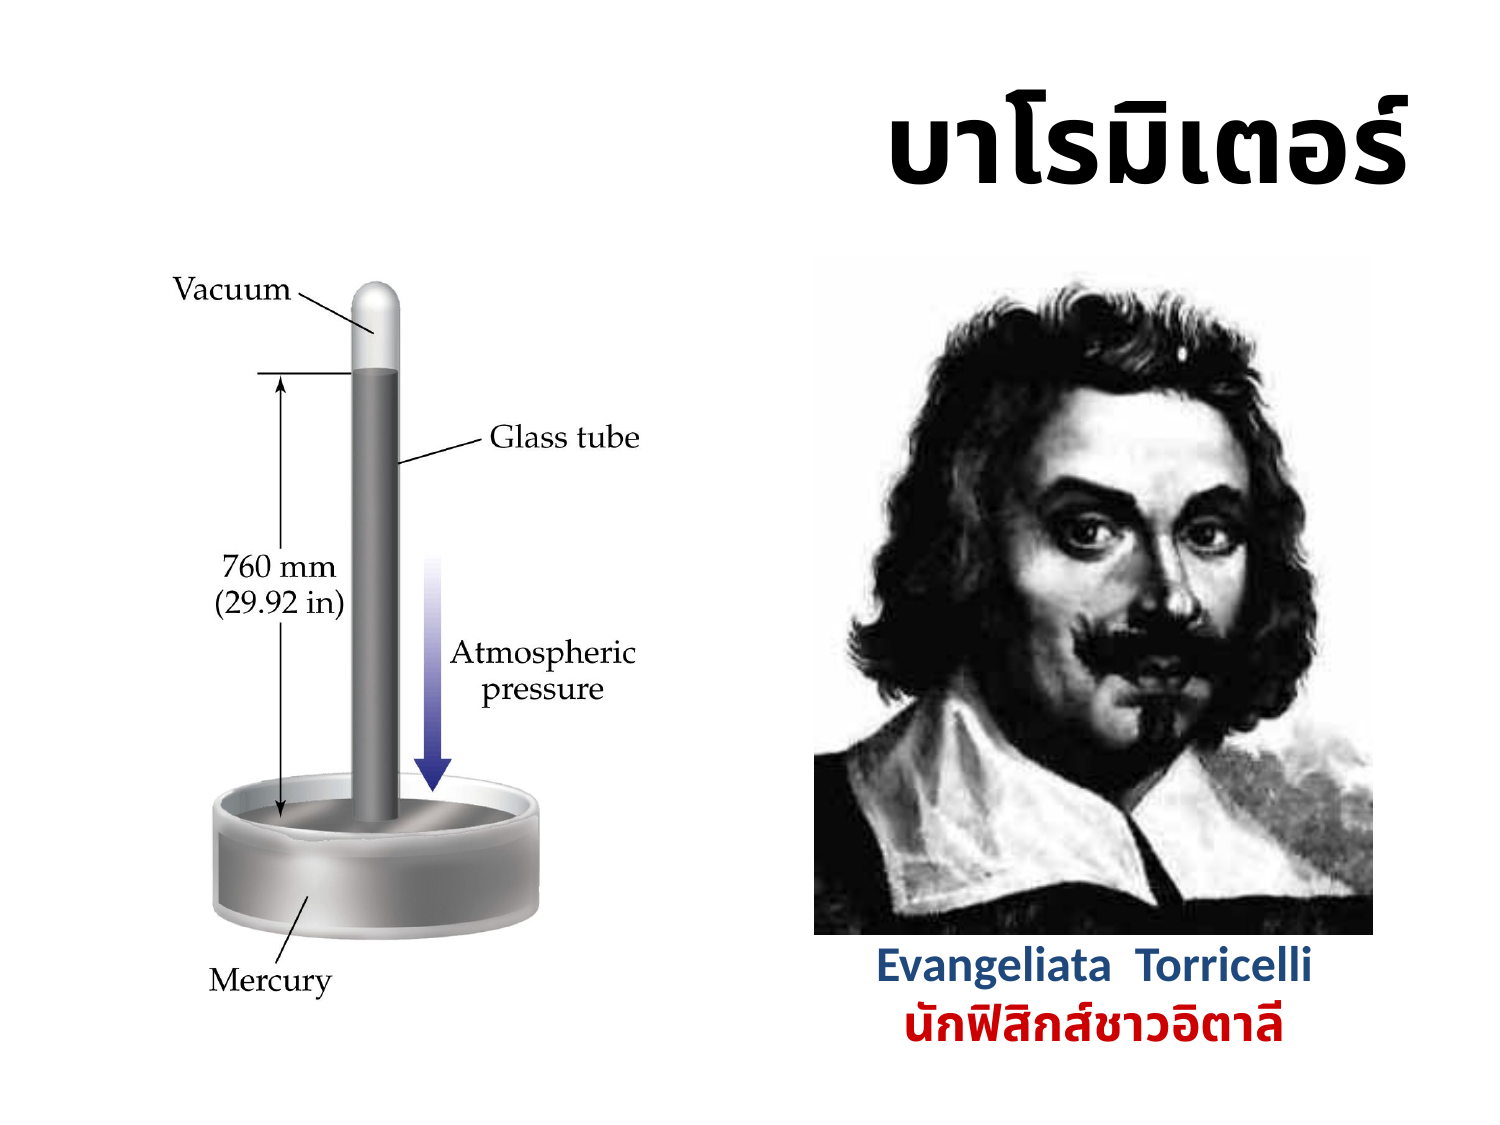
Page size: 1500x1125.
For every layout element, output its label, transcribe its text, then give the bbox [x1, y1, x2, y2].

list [814, 255, 1374, 935]
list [164, 262, 648, 1006]
text_box Evangeliata Torricelli นักฟิสิกส์ชาวอิตาลี [861, 943, 1328, 1059]
title บาโรมิเตอร์ [75, 45, 1425, 233]
